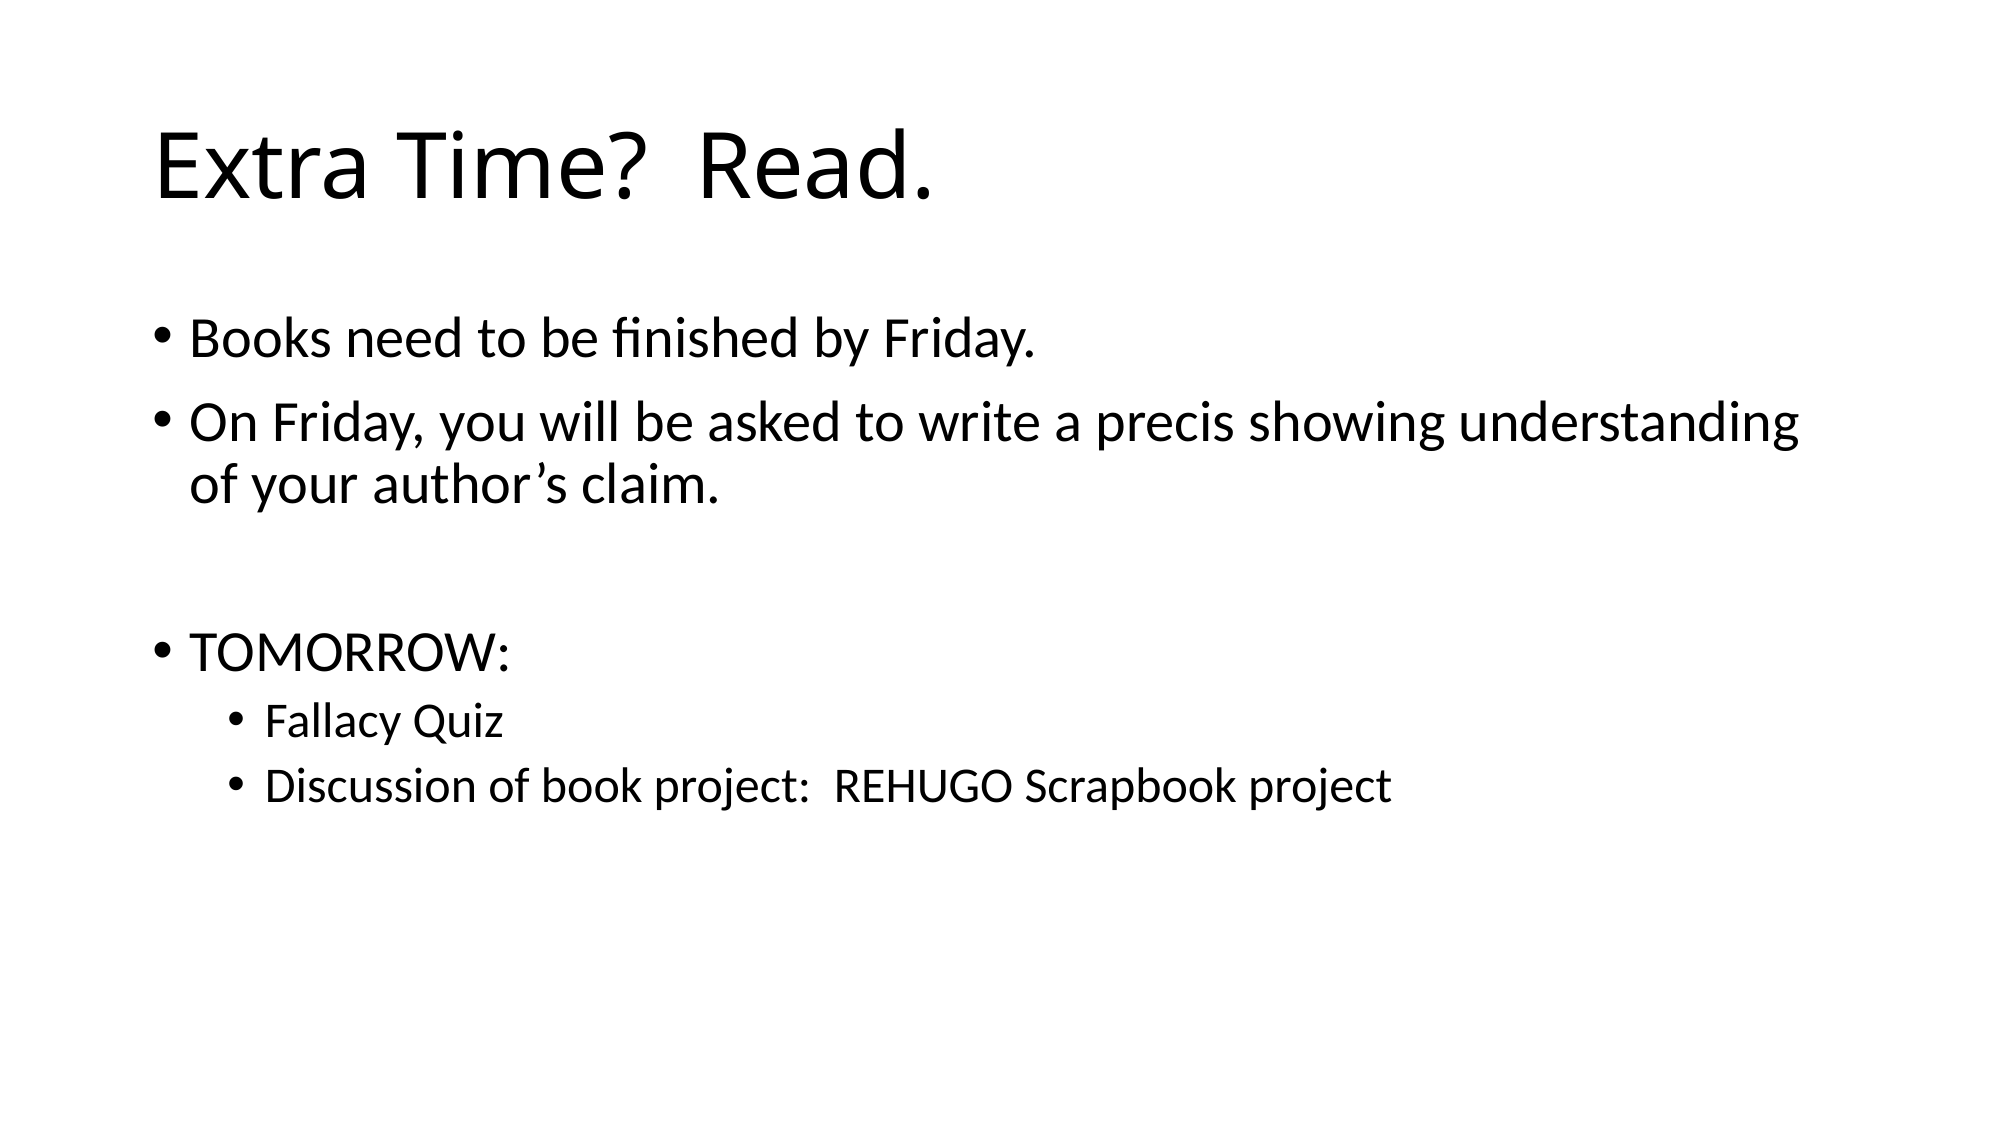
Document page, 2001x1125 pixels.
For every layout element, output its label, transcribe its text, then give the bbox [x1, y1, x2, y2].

title Extra Time? Read. [137, 59, 1863, 278]
list Books need to be finished by Friday. On Friday, you will be asked to write a precis showing understanding of your author’s claim. TOMORROW: Fallacy Quiz Discussion of book project: REHUGO Scrapbook project [137, 299, 1863, 1014]
